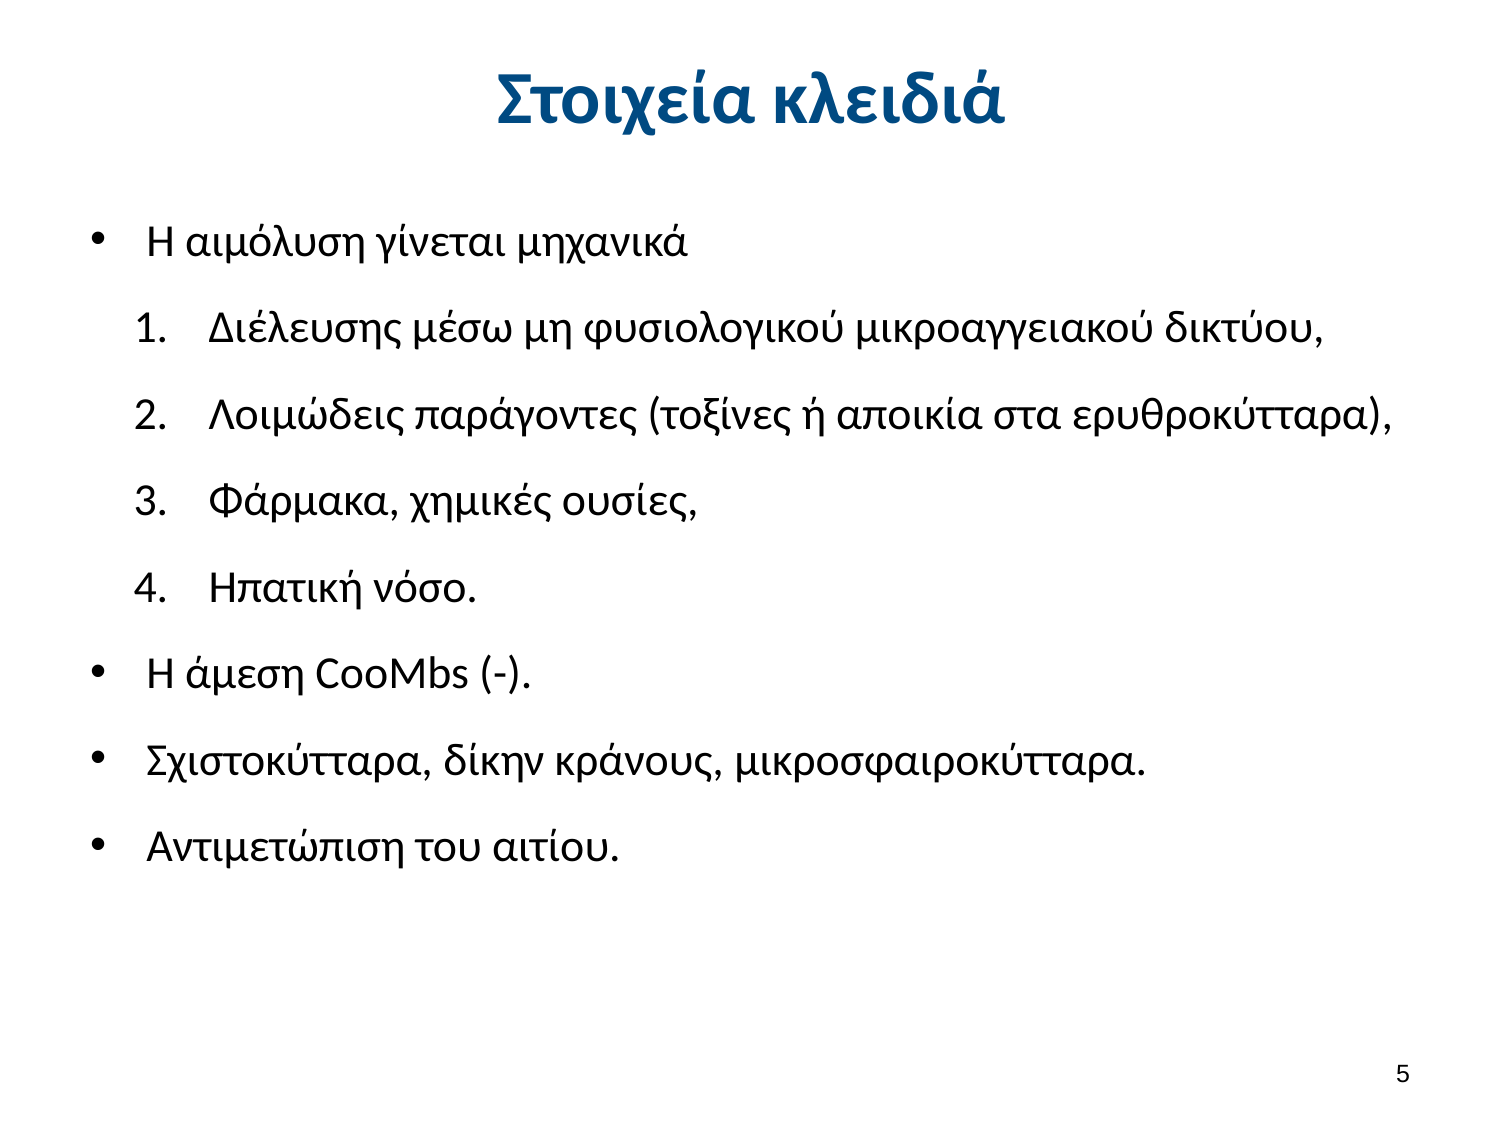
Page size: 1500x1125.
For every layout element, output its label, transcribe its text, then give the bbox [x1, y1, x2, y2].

title Στοιχεία κλειδιά [76, 19, 1427, 169]
slide_number 4 [1074, 1042, 1425, 1103]
list Η αιμόλυση γίνεται μηχανικά Διέλευσης μέσω μη φυσιολογικού μικροαγγειακού δικτύου, Λοιμώδεις παράγοντες (τοξίνες ή αποικία στα ερυθροκύτταρα), Φάρμακα, χημικές ουσίες, Ηπατική νόσο. Η άμεση CooMbs (-). Σχιστοκύτταρα, δίκην κράνους, μικροσφαιροκύτταρα. Αντιμετώπιση του αιτίου. [75, 196, 1425, 1024]
